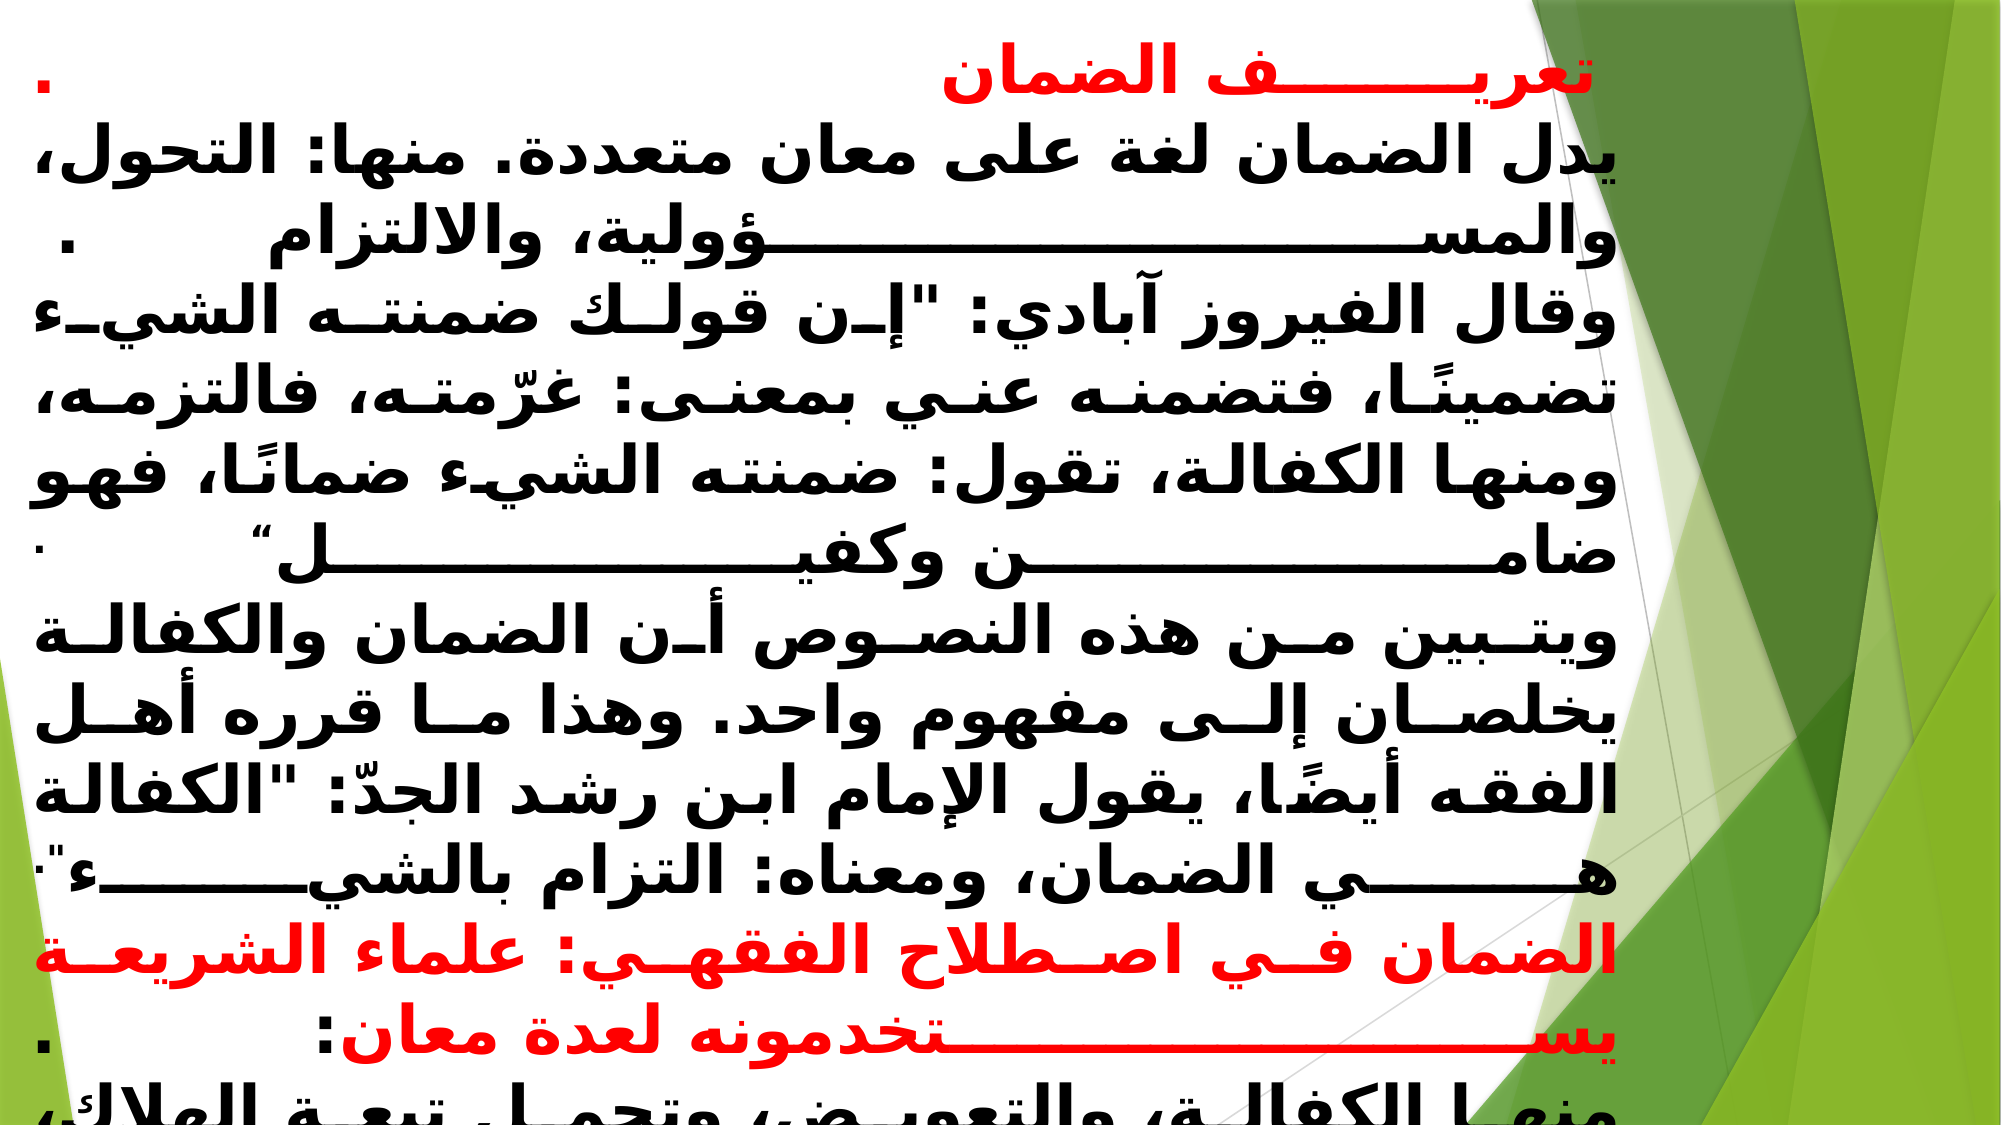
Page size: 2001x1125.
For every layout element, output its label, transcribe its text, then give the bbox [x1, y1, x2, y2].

title تعريف الضمان . يدل الضمان لغة على معان متعددة. منها: التحول، والمسؤولية، والالتزام . وقال الفيروز آبادي: "إن قولك ضمنته الشيء تضمينًا، فتضمنه عني بمعنى: غرّمته، فالتزمه، ومنها الكفالة، تقول: ضمنته الشيء ضمانًا، فهو ضامن وكفيل“ . ويتبين من هذه النصوص أن الضمان والكفالة يخلصان إلى مفهوم واحد. وهذا ما قرره أهل الفقه أيضًا، يقول الإمام ابن رشد الجدّ: "الكفالة هي الضمان، ومعناه: التزام بالشيء". الضمان في اصطلاح الفقهي: علماء الشريعة يستخدمونه لعدة معان: . منها الكفالة، والتعويض، وتحمل تبعة الهلاك، والالتزام بالقول، والبحث يعتمد على المفهومين: وهو الكفالة بالمال، وتحمل تبعة الهلاك. . 1- الكفالة بالمال عند الفقهاء تعني: ضم ذمة الكفيل إلى ذمة الأصيل في وجوب الدين، والمطالبة به، فهي التزام بأداء الدين. . 2- تحمل تبعة الهلاك أو التلف، أو الخسارة، حيث تحدد بعض العقود قواعد تنظم الضمان في حالة حدوث أي تلف، أو هلاك، أو خسارة تلحق بالمال، كما هو الحال في عقود الوديعة، والإجارة، والمضاربة. [17, 19, 1636, 1107]
